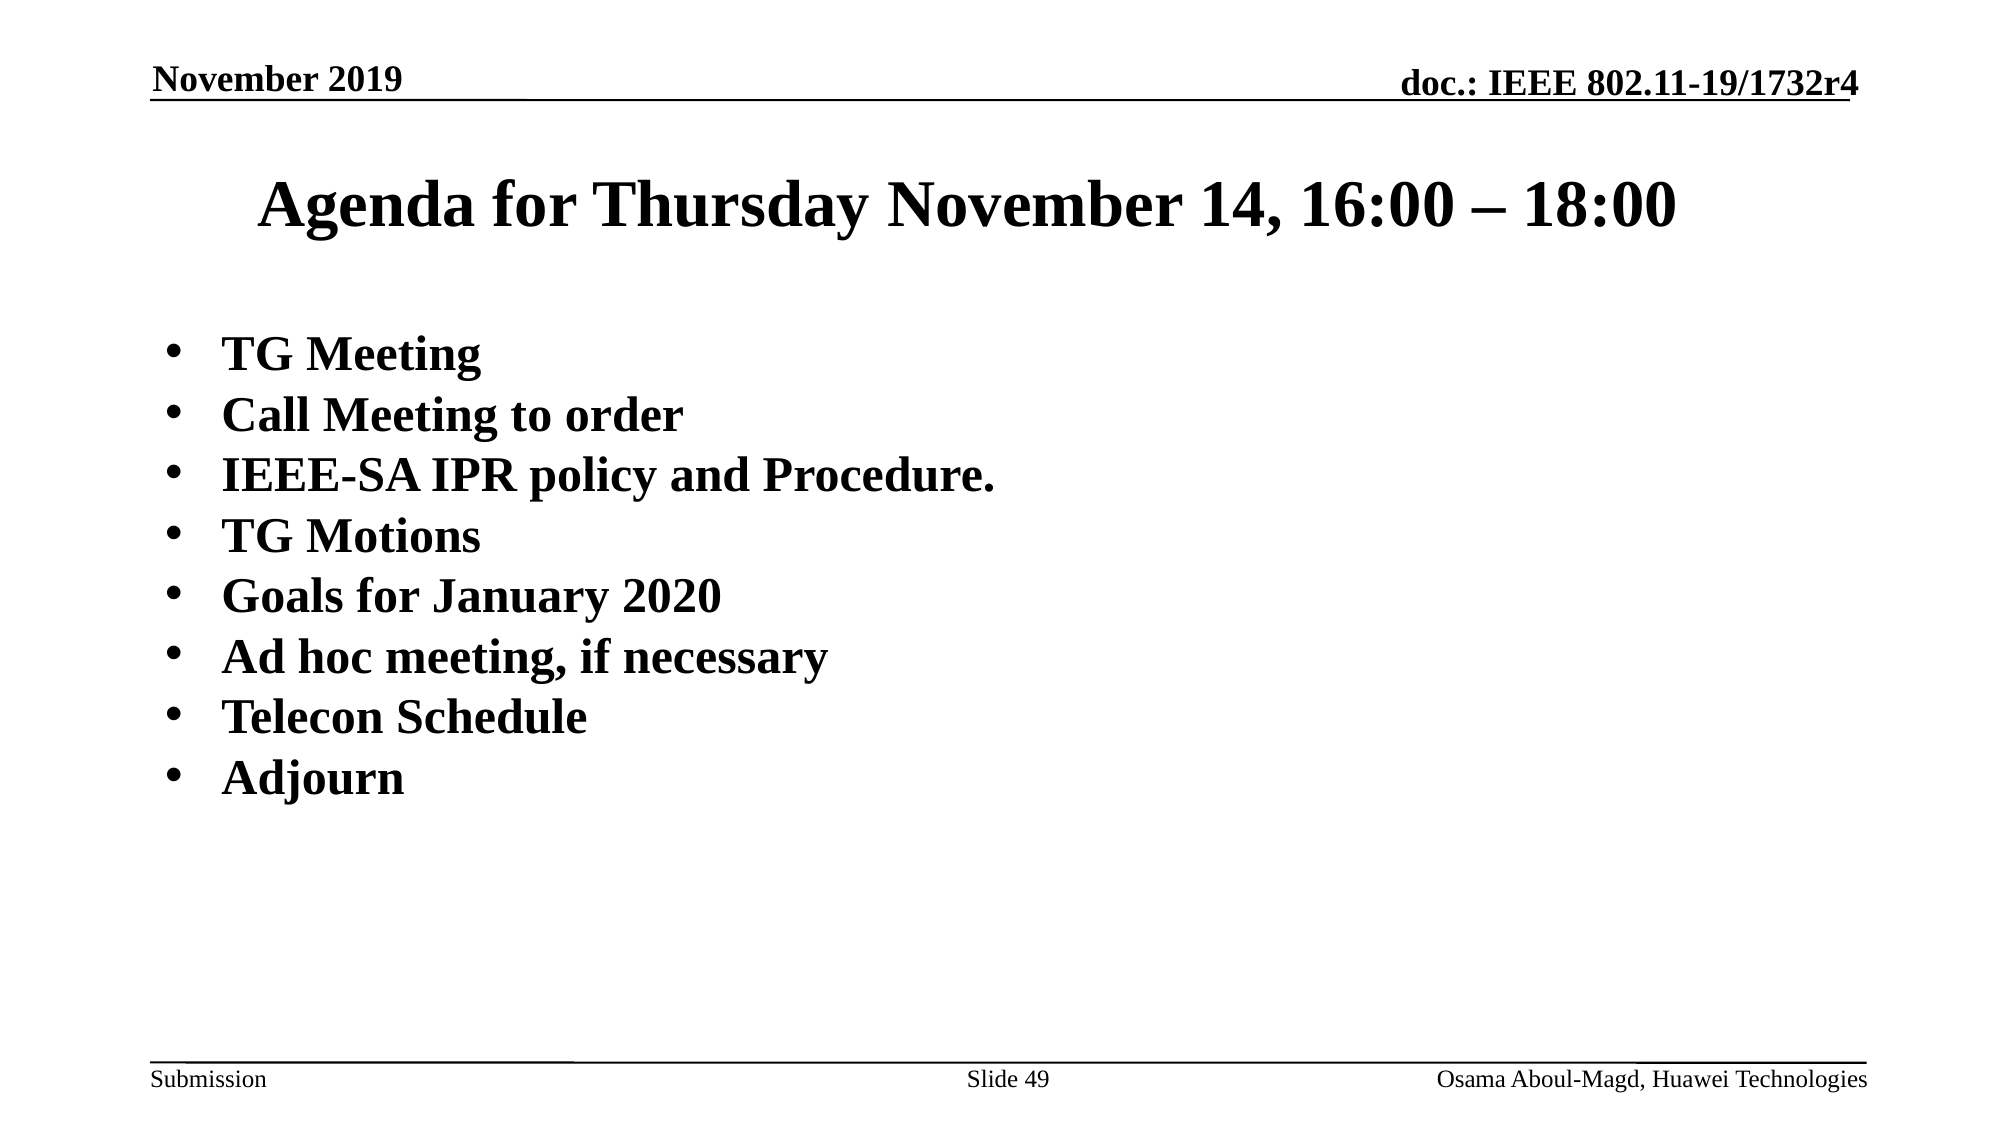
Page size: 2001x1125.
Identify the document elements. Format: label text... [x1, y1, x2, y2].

footer Osama Aboul-Magd, Huawei Technologies [1171, 1061, 1869, 1093]
list TG Meeting Call Meeting to order IEEE-SA IPR policy and Procedure. TG Motions Goals for January 2020 Ad hoc meeting, if necessary Telecon Schedule Adjourn [149, 324, 1850, 1000]
title Agenda for Thursday November 14, 16:00 – 18:00 [187, 112, 1751, 288]
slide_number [152, 54, 563, 100]
slide_number Slide 49 [950, 1061, 1067, 1123]
